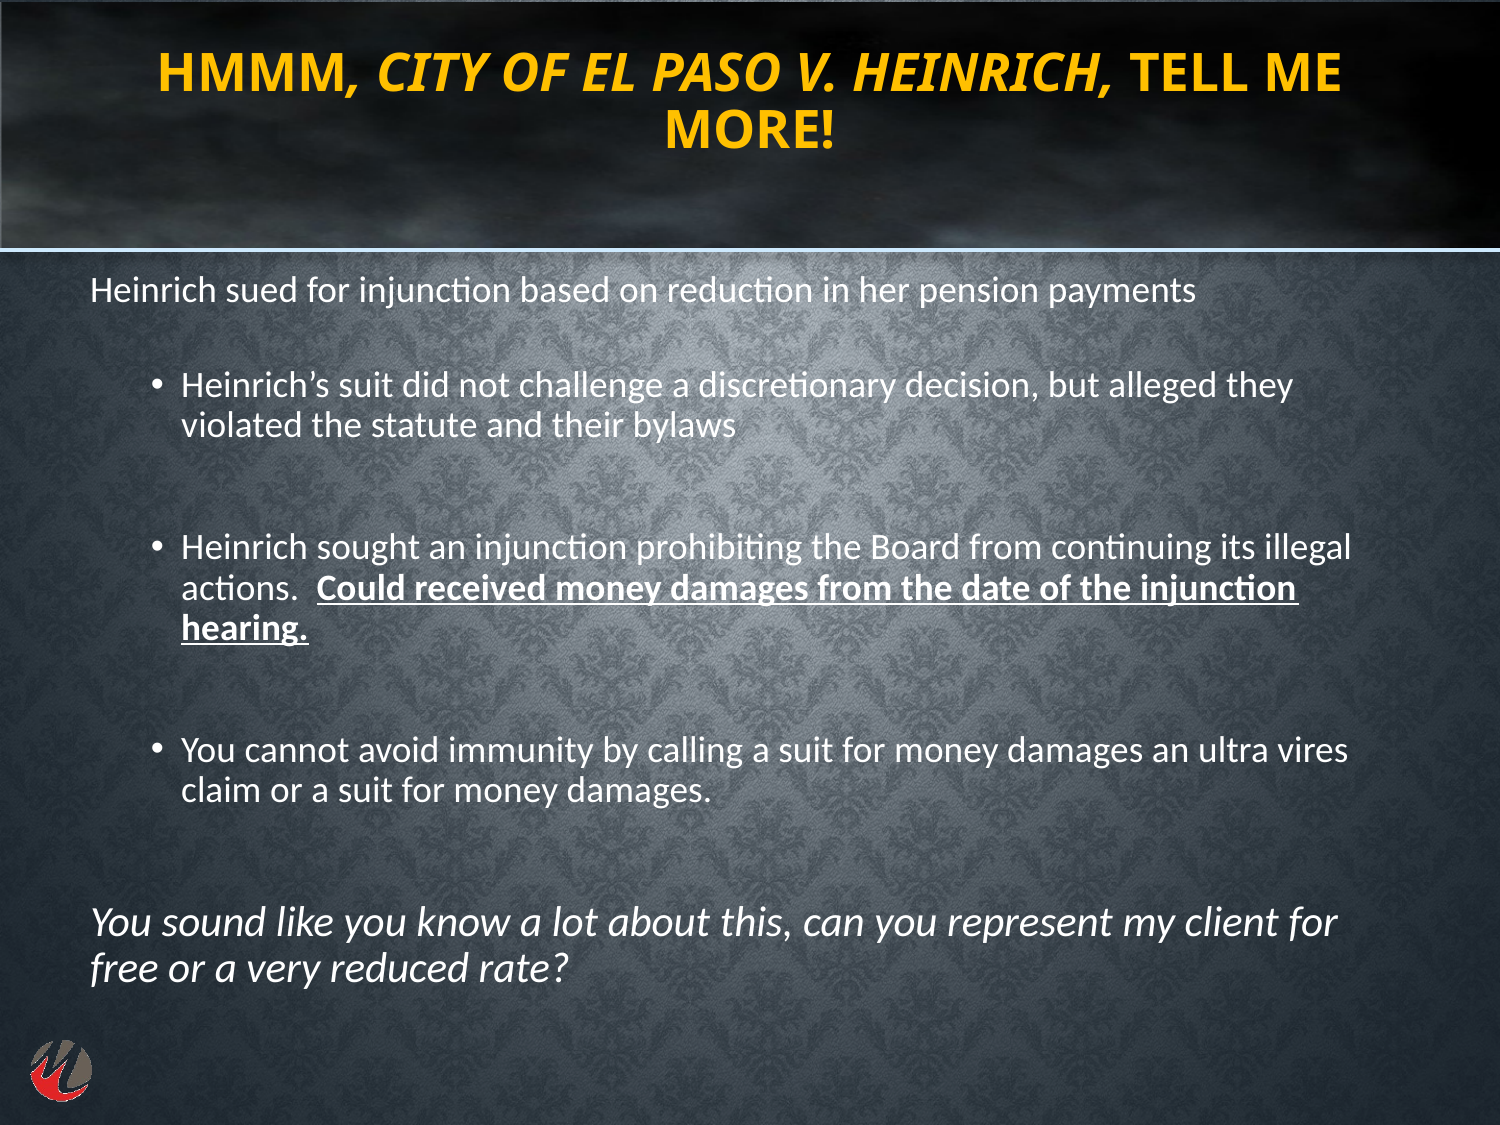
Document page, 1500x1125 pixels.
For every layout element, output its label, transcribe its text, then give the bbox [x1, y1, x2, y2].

picture [2, 2, 1500, 248]
list Heinrich sued for injunction based on reduction in her pension payments Heinrich’s suit did not challenge a discretionary decision, but alleged they violated the statute and their bylaws Heinrich sought an injunction prohibiting the Board from continuing its illegal actions. Could received money damages from the date of the injunction hearing. You cannot avoid immunity by calling a suit for money damages an ultra vires claim or a suit for money damages. You sound like you know a lot about this, can you represent my client for free or a very reduced rate? [75, 262, 1425, 1000]
picture [23, 1032, 99, 1108]
title HMMM, City of El Paso v. Heinrich, Tell me More! [75, 37, 1425, 168]
